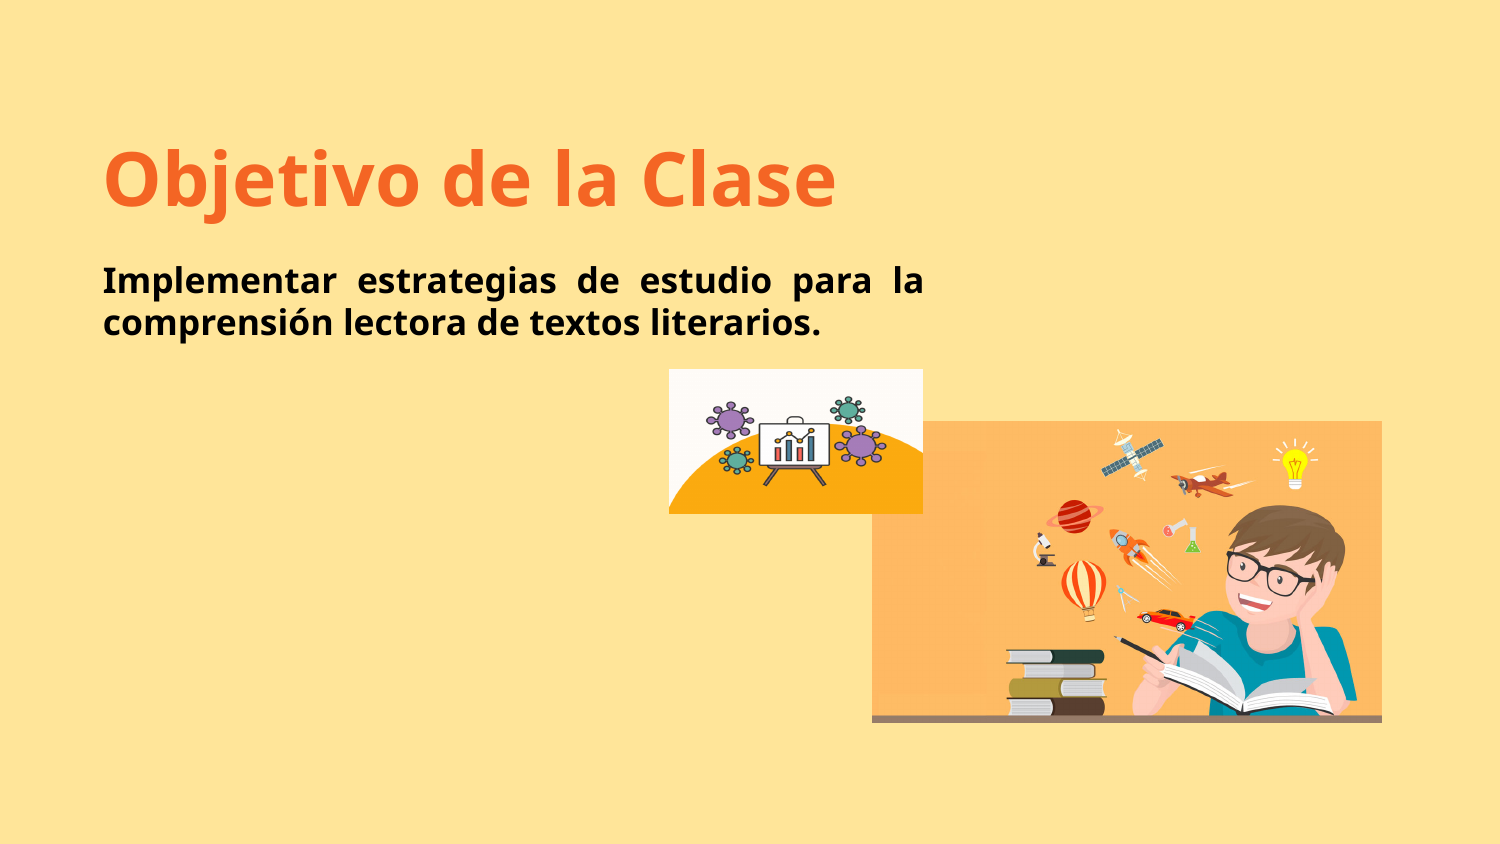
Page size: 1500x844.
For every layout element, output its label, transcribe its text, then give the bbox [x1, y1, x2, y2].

title Objetivo de la Clase [87, 116, 941, 242]
title Implementar estrategias de estudio para la comprensión lectora de textos literarios. [87, 242, 941, 746]
picture [669, 369, 1382, 724]
